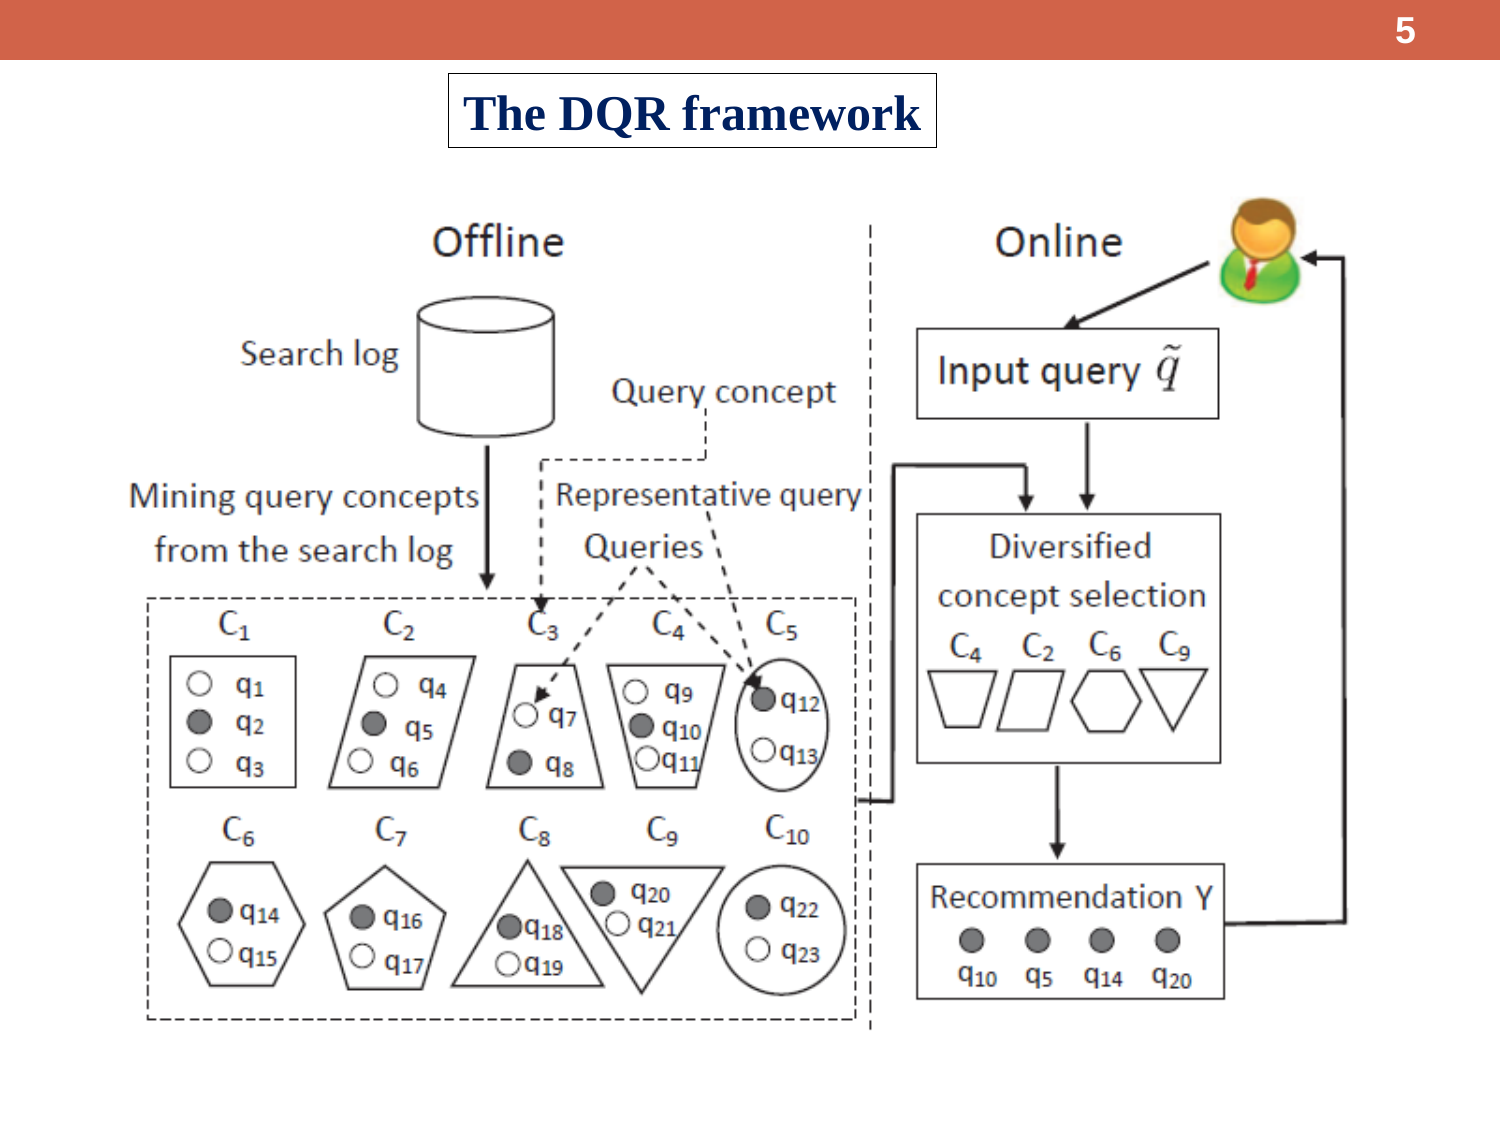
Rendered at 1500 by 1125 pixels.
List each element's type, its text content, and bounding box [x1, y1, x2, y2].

picture [123, 186, 1364, 1048]
slide_number 5 [1379, 3, 1459, 55]
text_box The DQR framework [448, 73, 937, 148]
